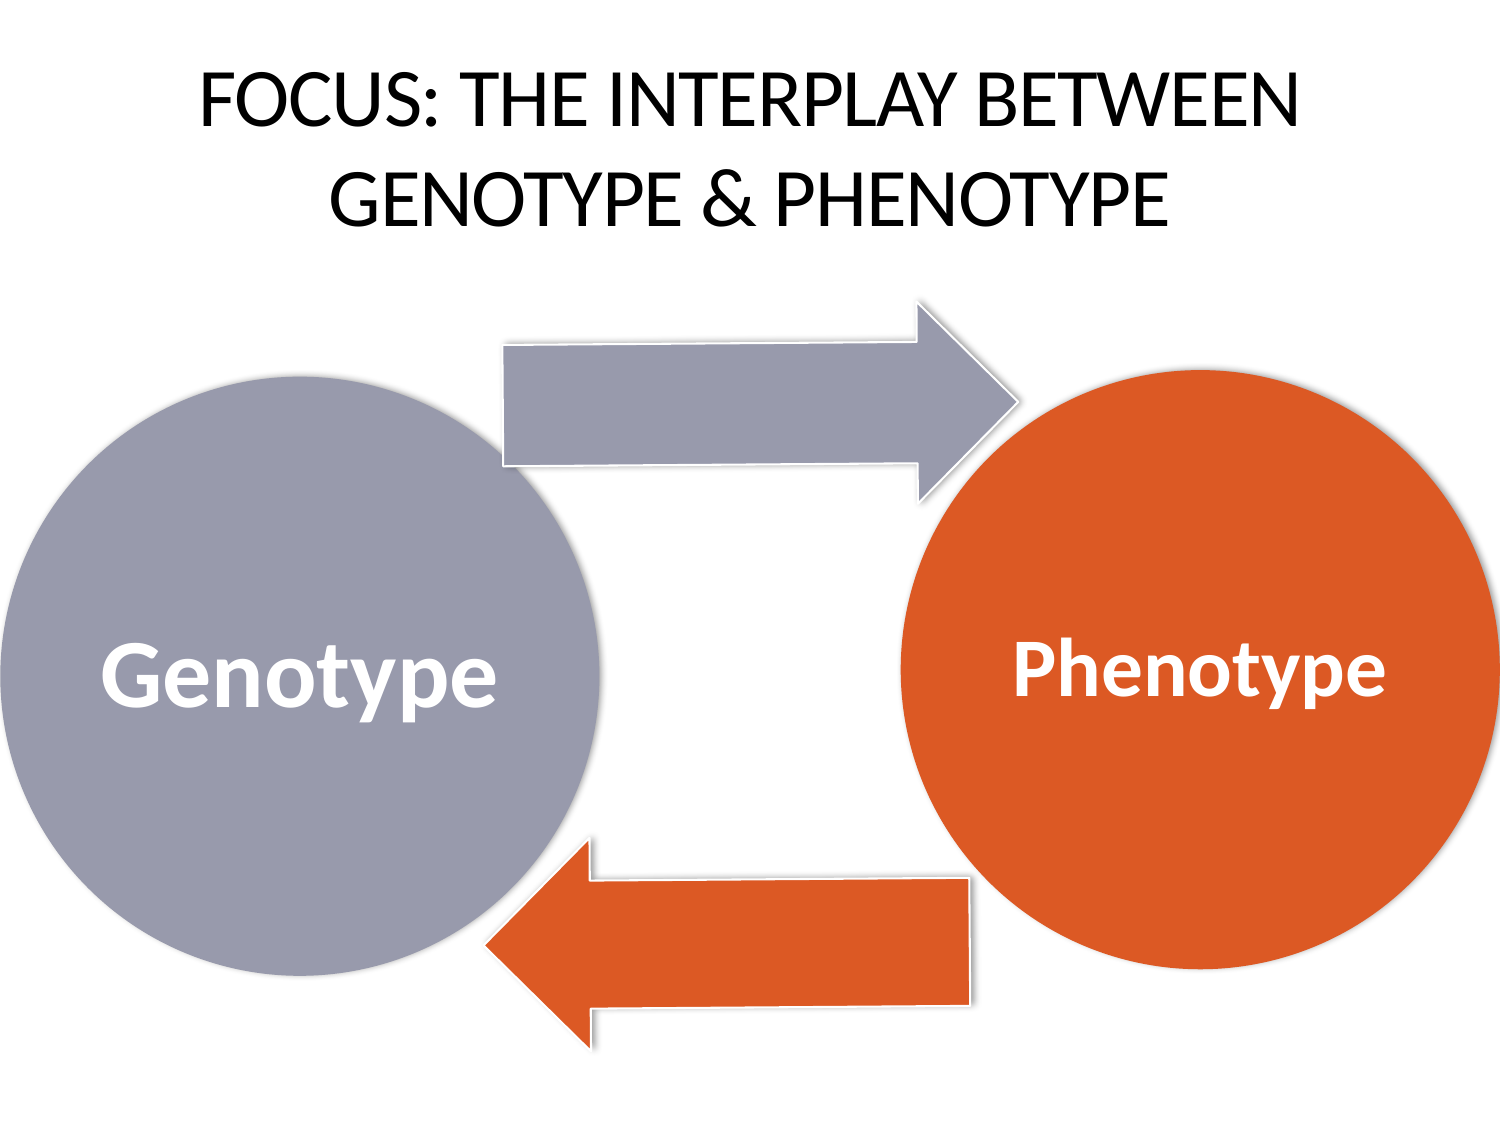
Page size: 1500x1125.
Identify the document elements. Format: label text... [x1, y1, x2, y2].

title Focus: the interplay between genotype & phenotype [0, 0, 1500, 247]
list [0, 249, 1500, 1103]
